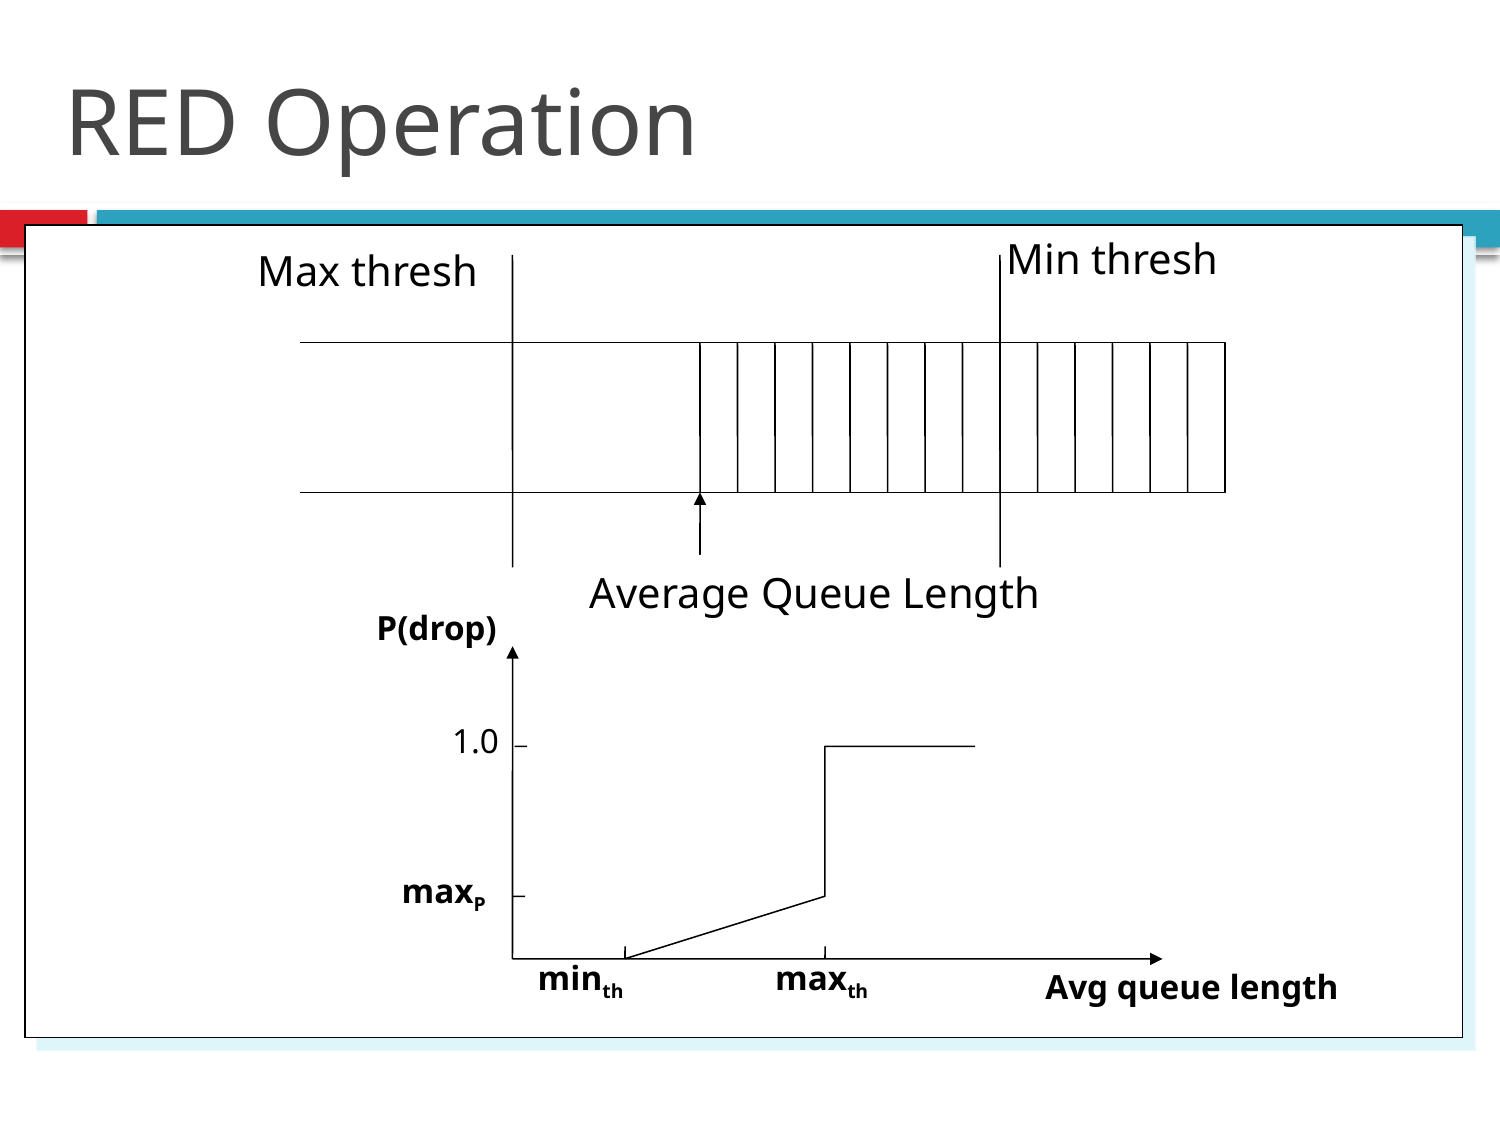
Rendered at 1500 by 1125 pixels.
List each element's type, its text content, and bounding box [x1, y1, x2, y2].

text_box [1188, 342, 1225, 493]
text_box [963, 342, 1000, 493]
text_box minth [522, 950, 639, 1011]
text_box Max thresh [242, 237, 493, 303]
text_box Average Queue Length [575, 559, 1213, 625]
text_box 1.0 [437, 712, 514, 768]
text_box [300, 342, 512, 493]
text_box [1150, 952, 1161, 958]
text_box maxth [760, 950, 883, 1011]
text_box [693, 492, 707, 555]
text_box Min thresh [991, 224, 1233, 290]
text_box [24, 224, 1463, 1038]
text_box P(drop) [361, 599, 512, 655]
text_box [1038, 342, 1112, 493]
text_box maxP [386, 862, 501, 923]
text_box [738, 342, 812, 493]
text_box [1000, 342, 1037, 493]
text_box [624, 746, 976, 959]
title RED Operation [50, 24, 1325, 213]
text_box [888, 342, 962, 493]
text_box [813, 342, 887, 493]
text_box [506, 646, 519, 712]
text_box [1113, 342, 1187, 493]
text_box [513, 342, 737, 493]
text_box Avg queue length [1030, 958, 1354, 1014]
